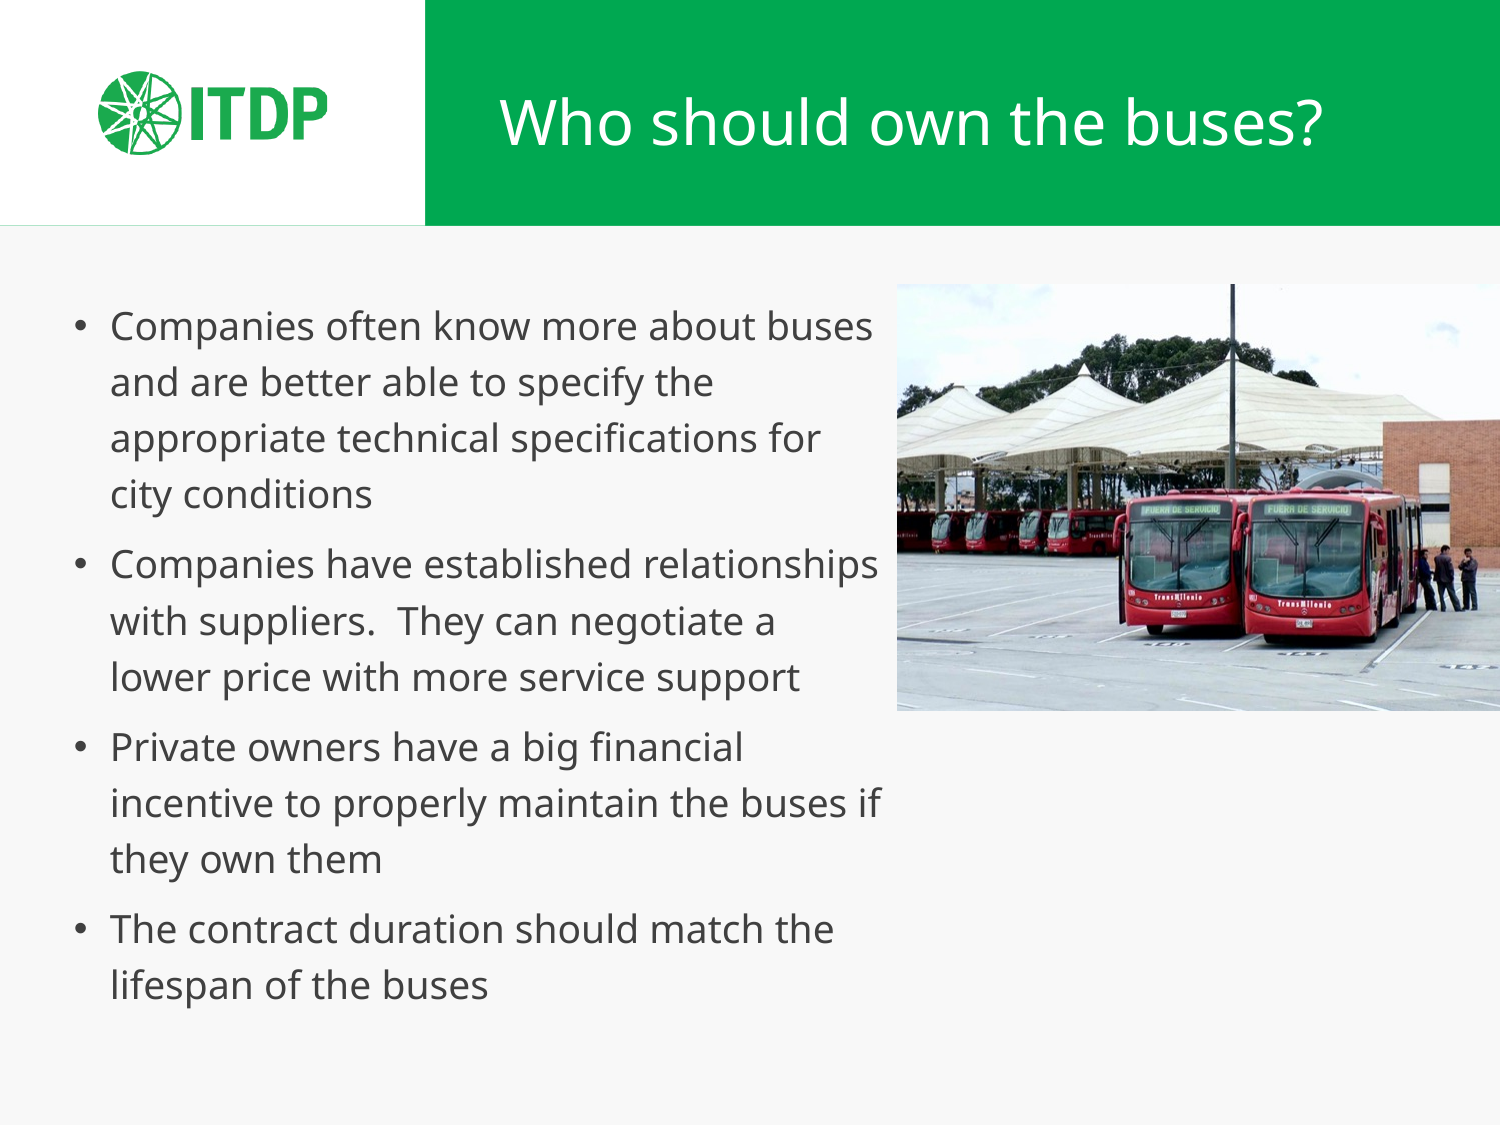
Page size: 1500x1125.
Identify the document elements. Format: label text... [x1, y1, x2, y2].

picture [897, 284, 1500, 711]
title Who should own the buses? [484, 60, 1442, 191]
list Companies often know more about buses and are better able to specify the appropriate technical specifications for city conditions Companies have established relationships with suppliers. They can negotiate a lower price with more service support Private owners have a big financial incentive to properly maintain the buses if they own them The contract duration should match the lifespan of the buses [58, 284, 898, 1065]
